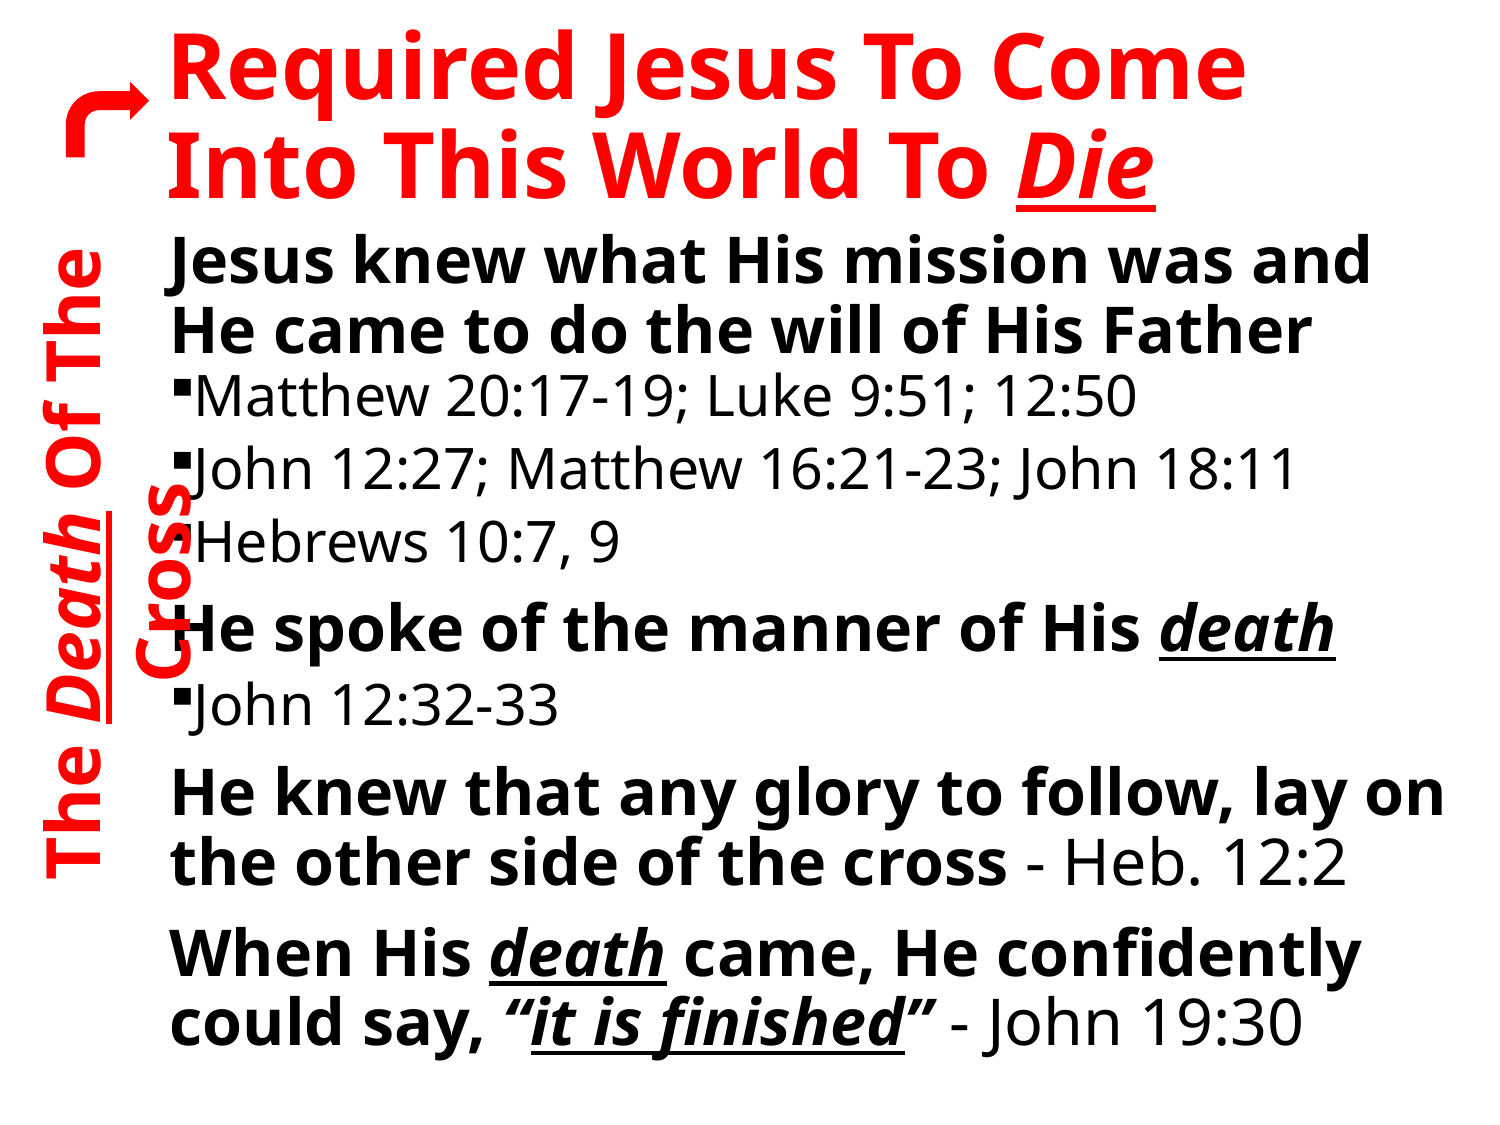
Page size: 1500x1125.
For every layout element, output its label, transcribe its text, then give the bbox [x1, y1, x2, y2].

text_box [65, 80, 150, 158]
list Jesus knew what His mission was and He came to do the will of His Father Matthew 20:17-19; Luke 9:51; 12:50 John 12:27; Matthew 16:21-23; John 18:11 Hebrews 10:7, 9 He spoke of the manner of His death John 12:32-33 He knew that any glory to follow, lay on the other side of the cross - Heb. 12:2 When His death came, He confidently could say, “it is finished” - John 19:30 [154, 220, 1480, 1125]
text_box The Death Of The Cross [20, 169, 212, 978]
text_box Required Jesus To Come Into This World To Die [151, 35, 1477, 203]
